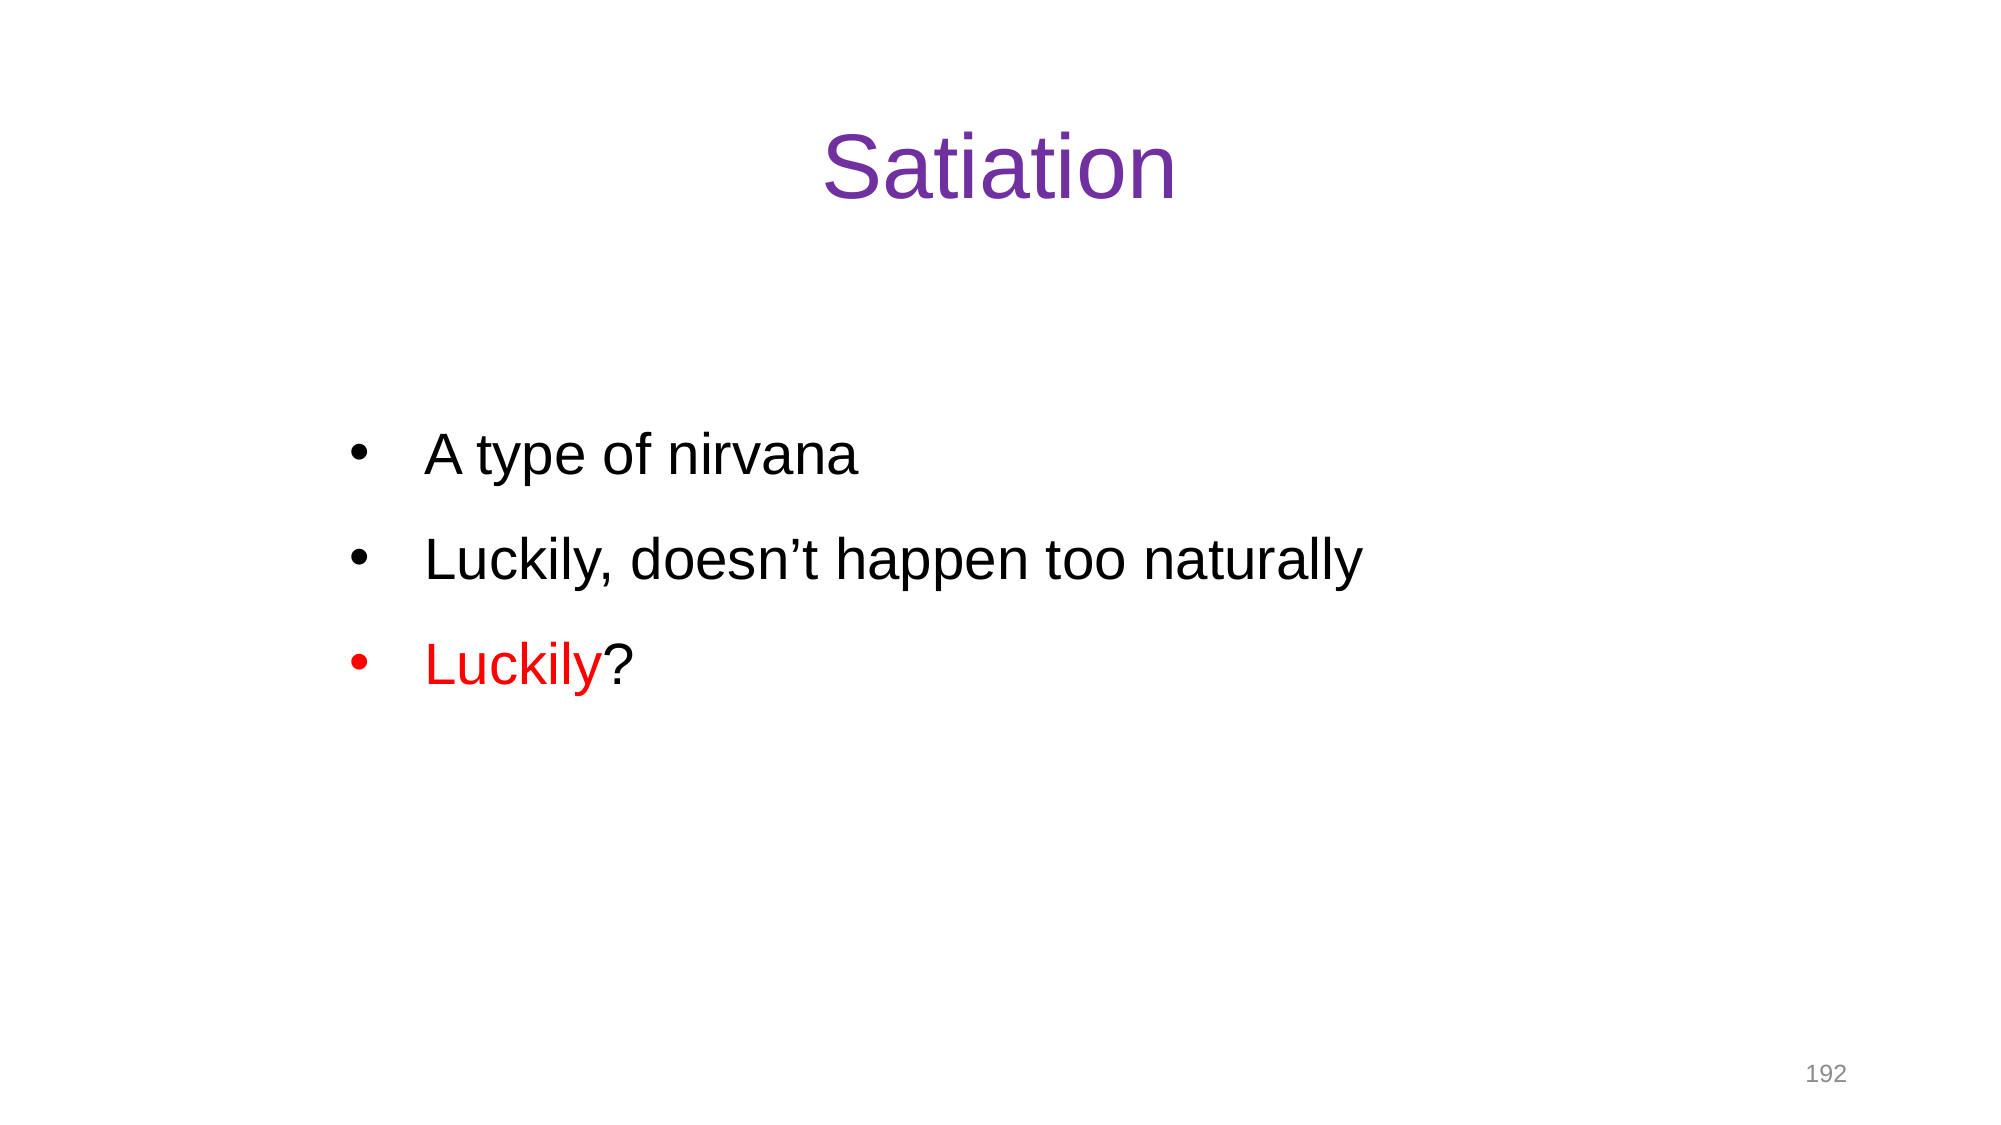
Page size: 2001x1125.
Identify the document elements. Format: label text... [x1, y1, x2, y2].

title Satiation [137, 59, 1863, 278]
slide_number 192 [1412, 1042, 1863, 1103]
text_box A type of nirvana Luckily, doesn’t happen too naturally Luckily? [334, 374, 1632, 704]
